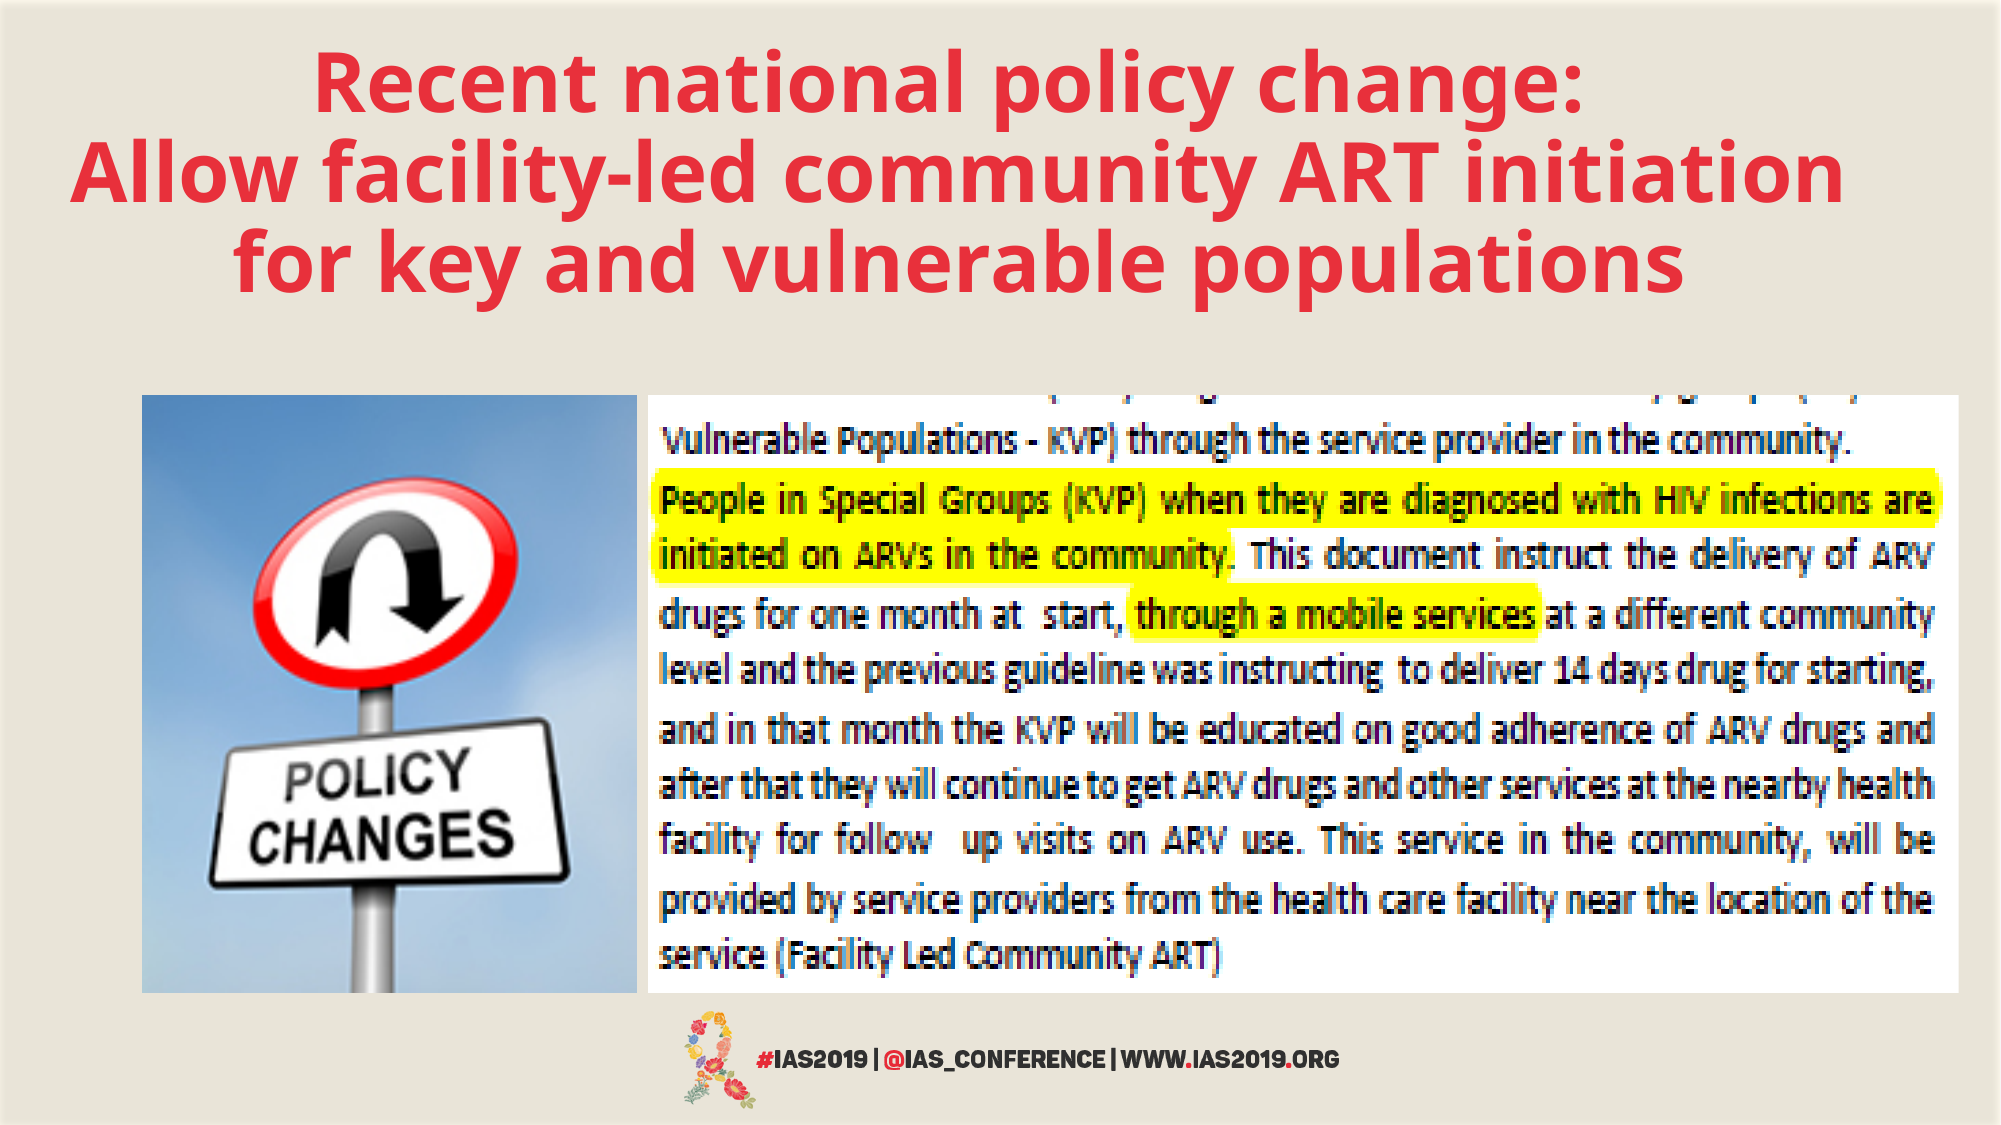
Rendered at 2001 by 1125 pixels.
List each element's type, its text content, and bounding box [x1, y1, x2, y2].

picture [647, 395, 1959, 993]
text_box Recent national policy change: Allow facility-led community ART initiation for key and vulnerable populations [0, 33, 1919, 165]
picture [644, 994, 1356, 1125]
picture [142, 395, 637, 993]
